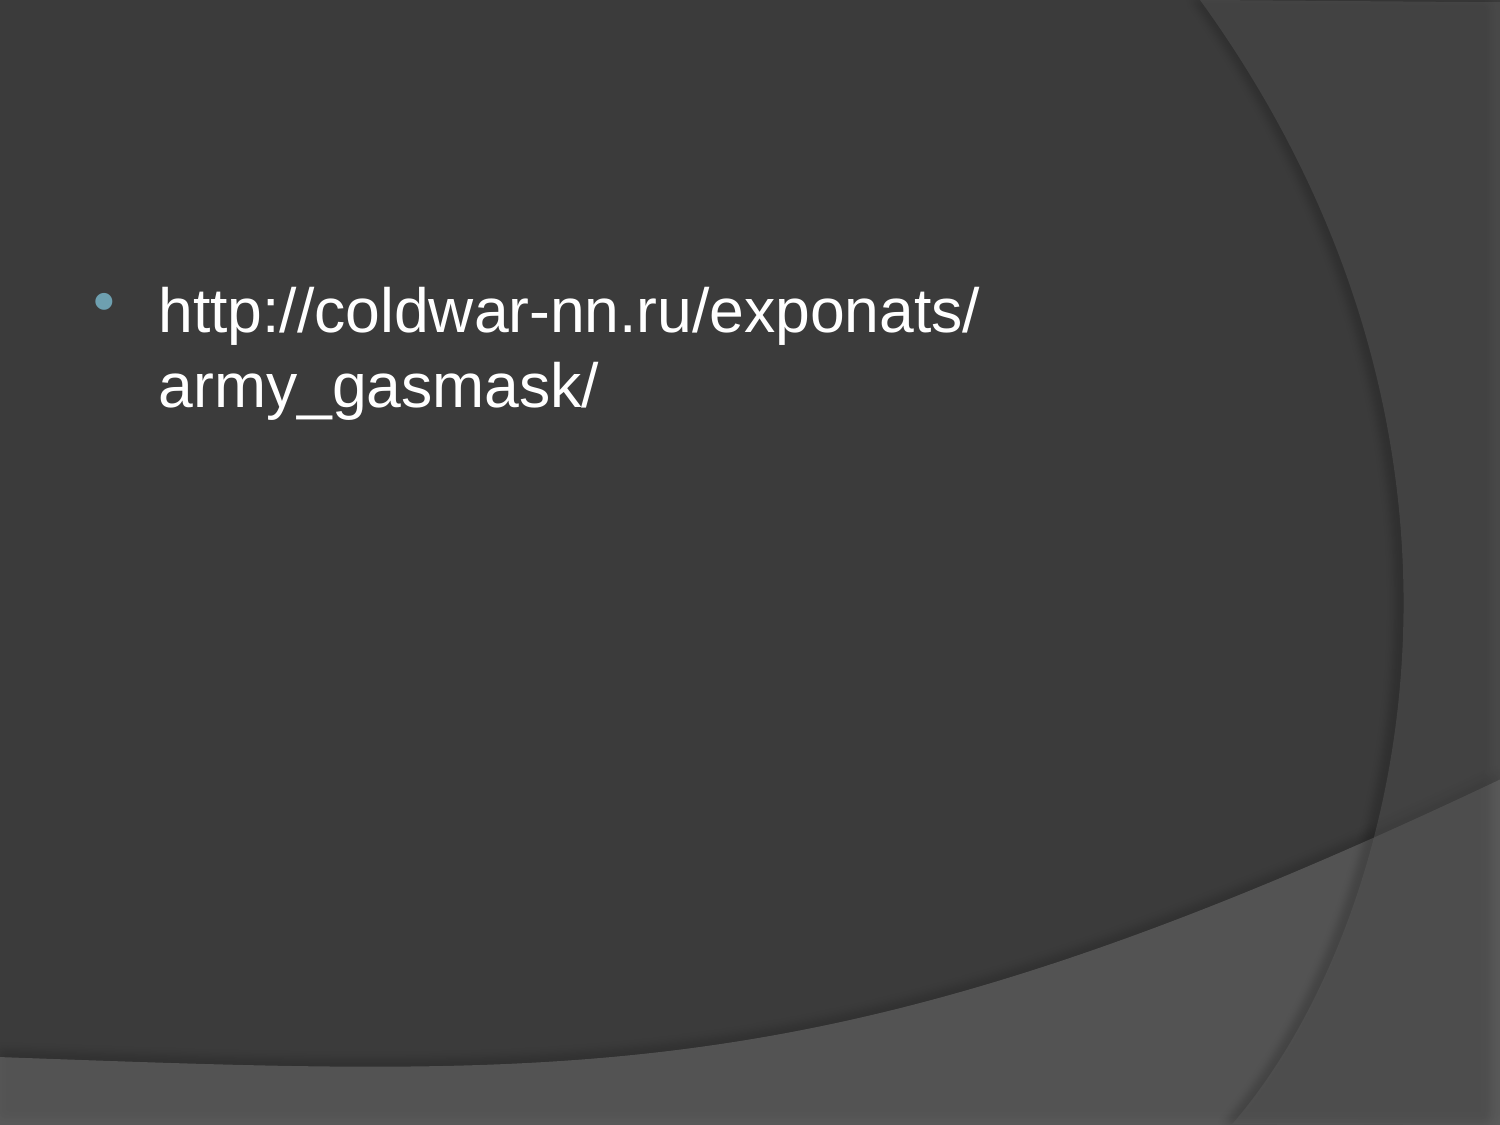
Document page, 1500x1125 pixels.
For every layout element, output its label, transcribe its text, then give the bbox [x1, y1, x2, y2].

list http://coldwar-nn.ru/exponats/army_gasmask/ [75, 262, 1300, 1005]
